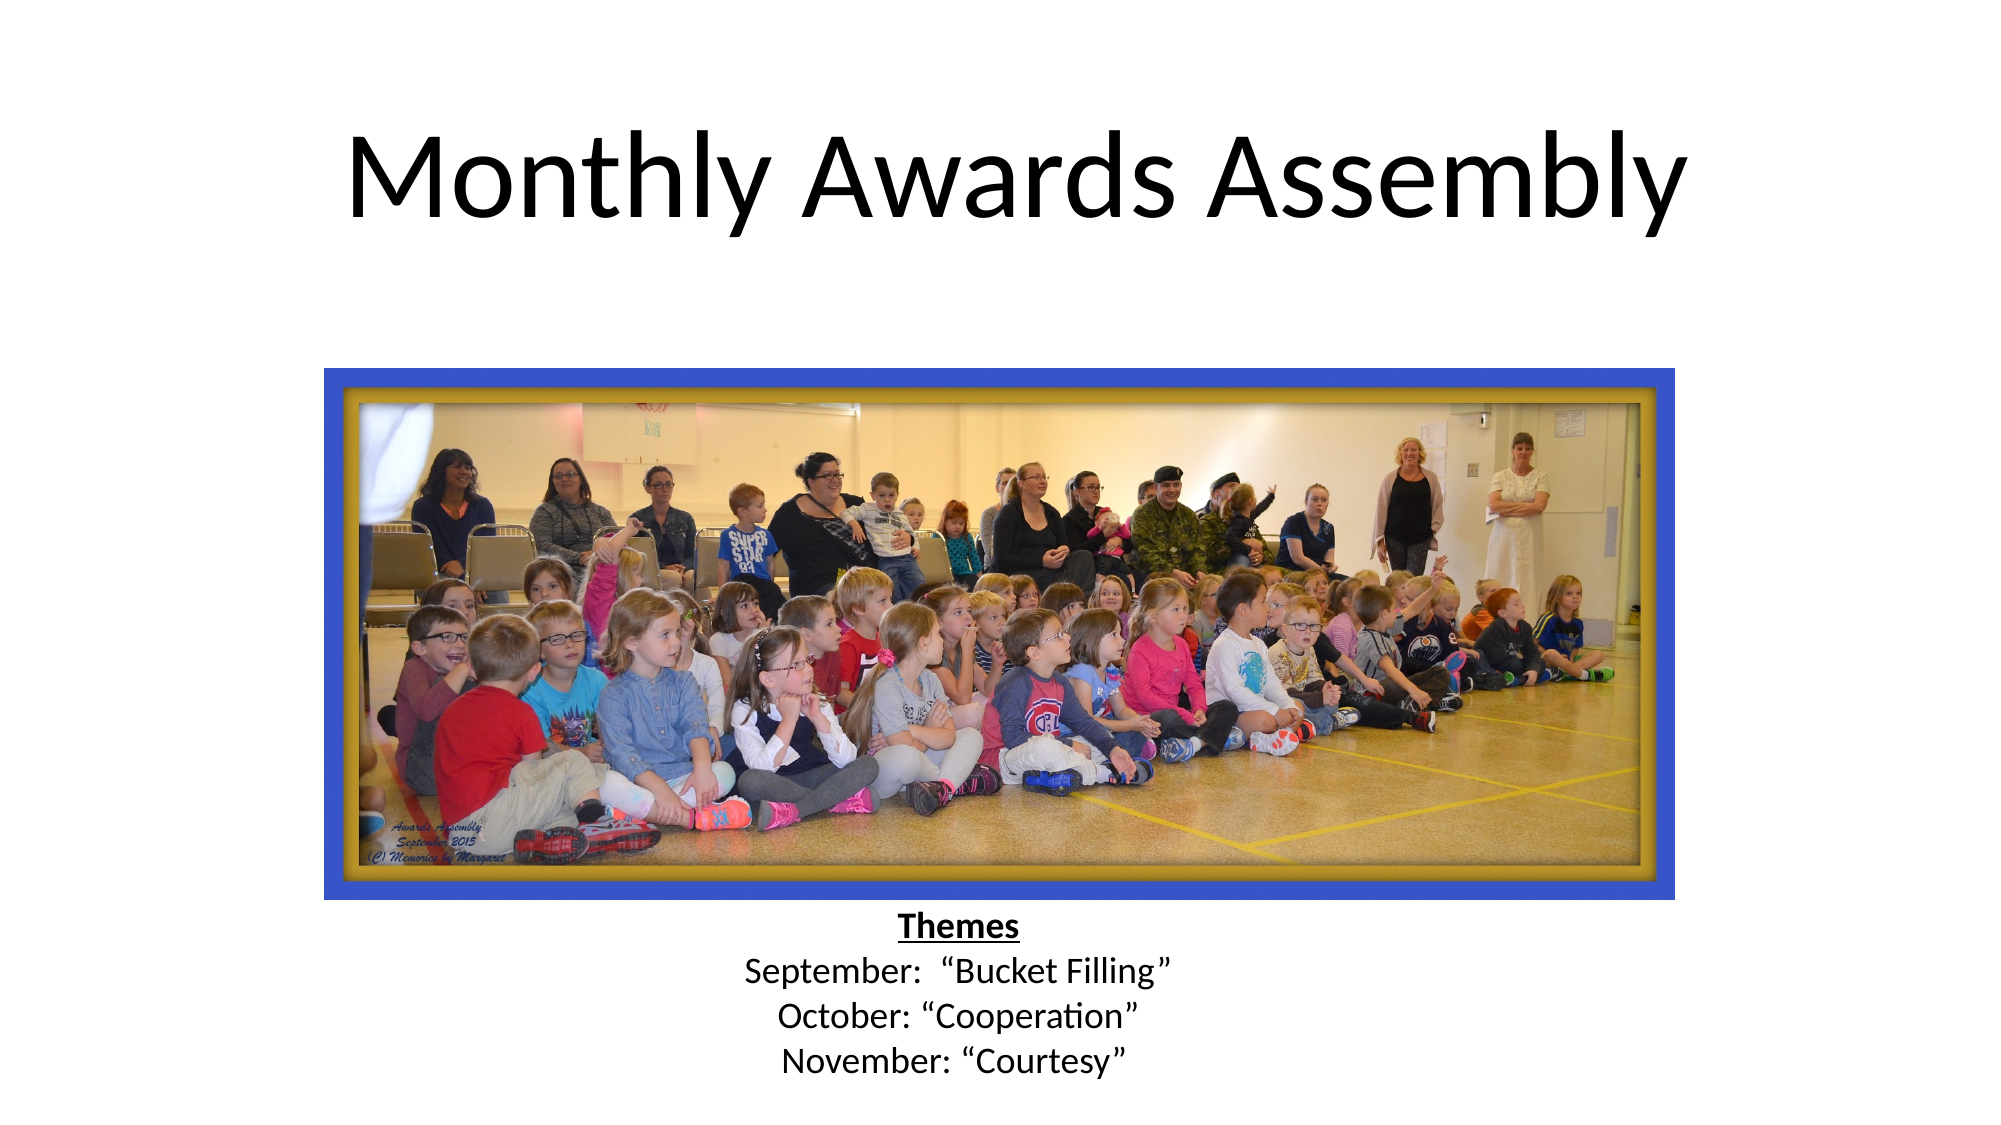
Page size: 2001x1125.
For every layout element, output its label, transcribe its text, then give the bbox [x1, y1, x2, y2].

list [324, 367, 1676, 900]
title Monthly Awards Assembly [324, 45, 1709, 291]
text_box Themes September: “Bucket Filling” October: “Cooperation” November: “Courtesy” [562, 907, 1355, 1088]
